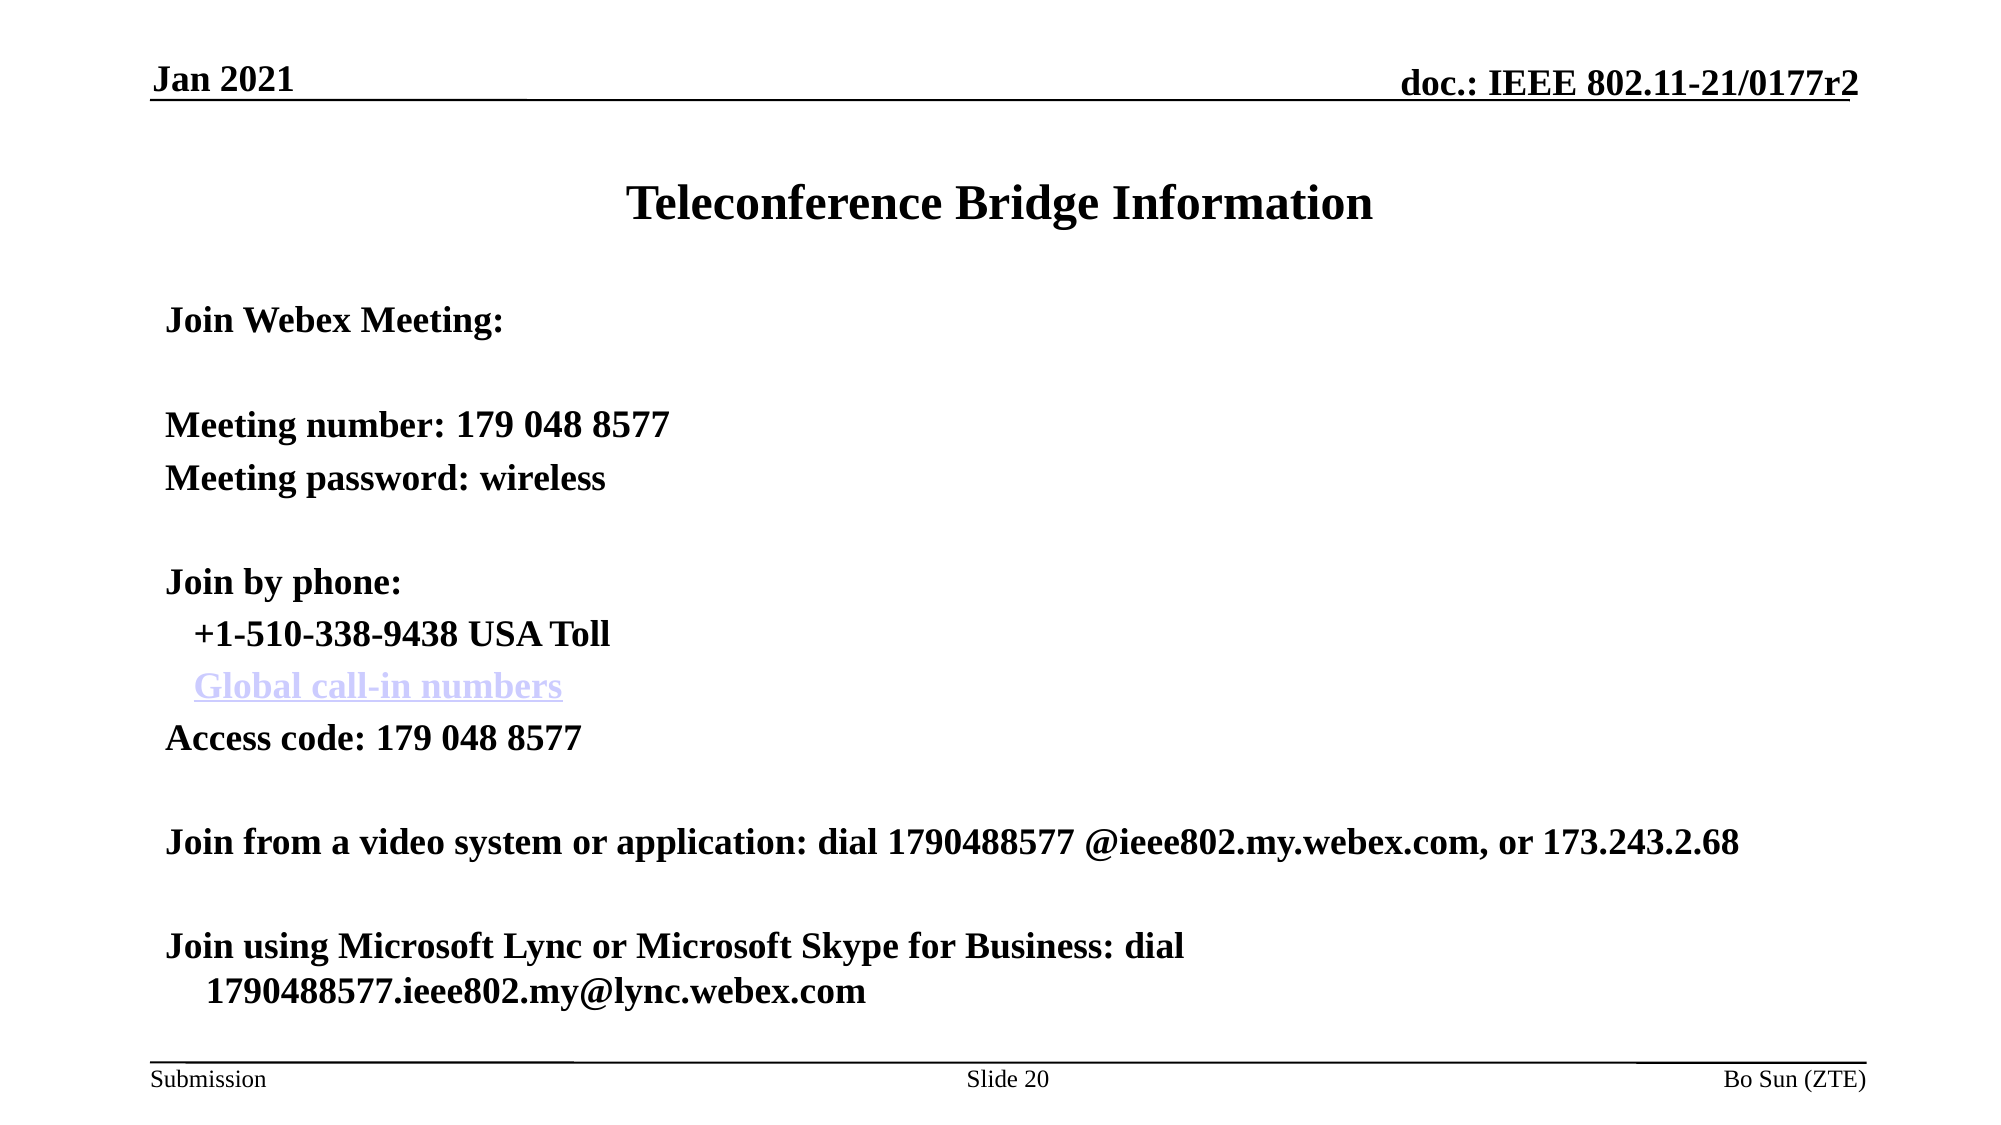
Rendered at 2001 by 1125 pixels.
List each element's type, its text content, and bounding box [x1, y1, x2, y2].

footer Bo Sun (ZTE) [1169, 1061, 1867, 1093]
title Teleconference Bridge Information [149, 112, 1850, 287]
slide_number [152, 54, 563, 100]
list Join Webex Meeting: Meeting number: 179 048 8577 Meeting password: wireless Join by phone: +1-510-338-9438 USA Toll Global call-in numbers Access code: 179 048 8577 Join from a video system or application: dial 1790488577 @ieee802.my.webex.com, or 173.243.2.68 Join using Microsoft Lync or Microsoft Skype for Business: dial 1790488577.ieee802.my@lync.webex.com [149, 287, 1850, 1021]
slide_number Slide 20 [949, 1061, 1067, 1123]
